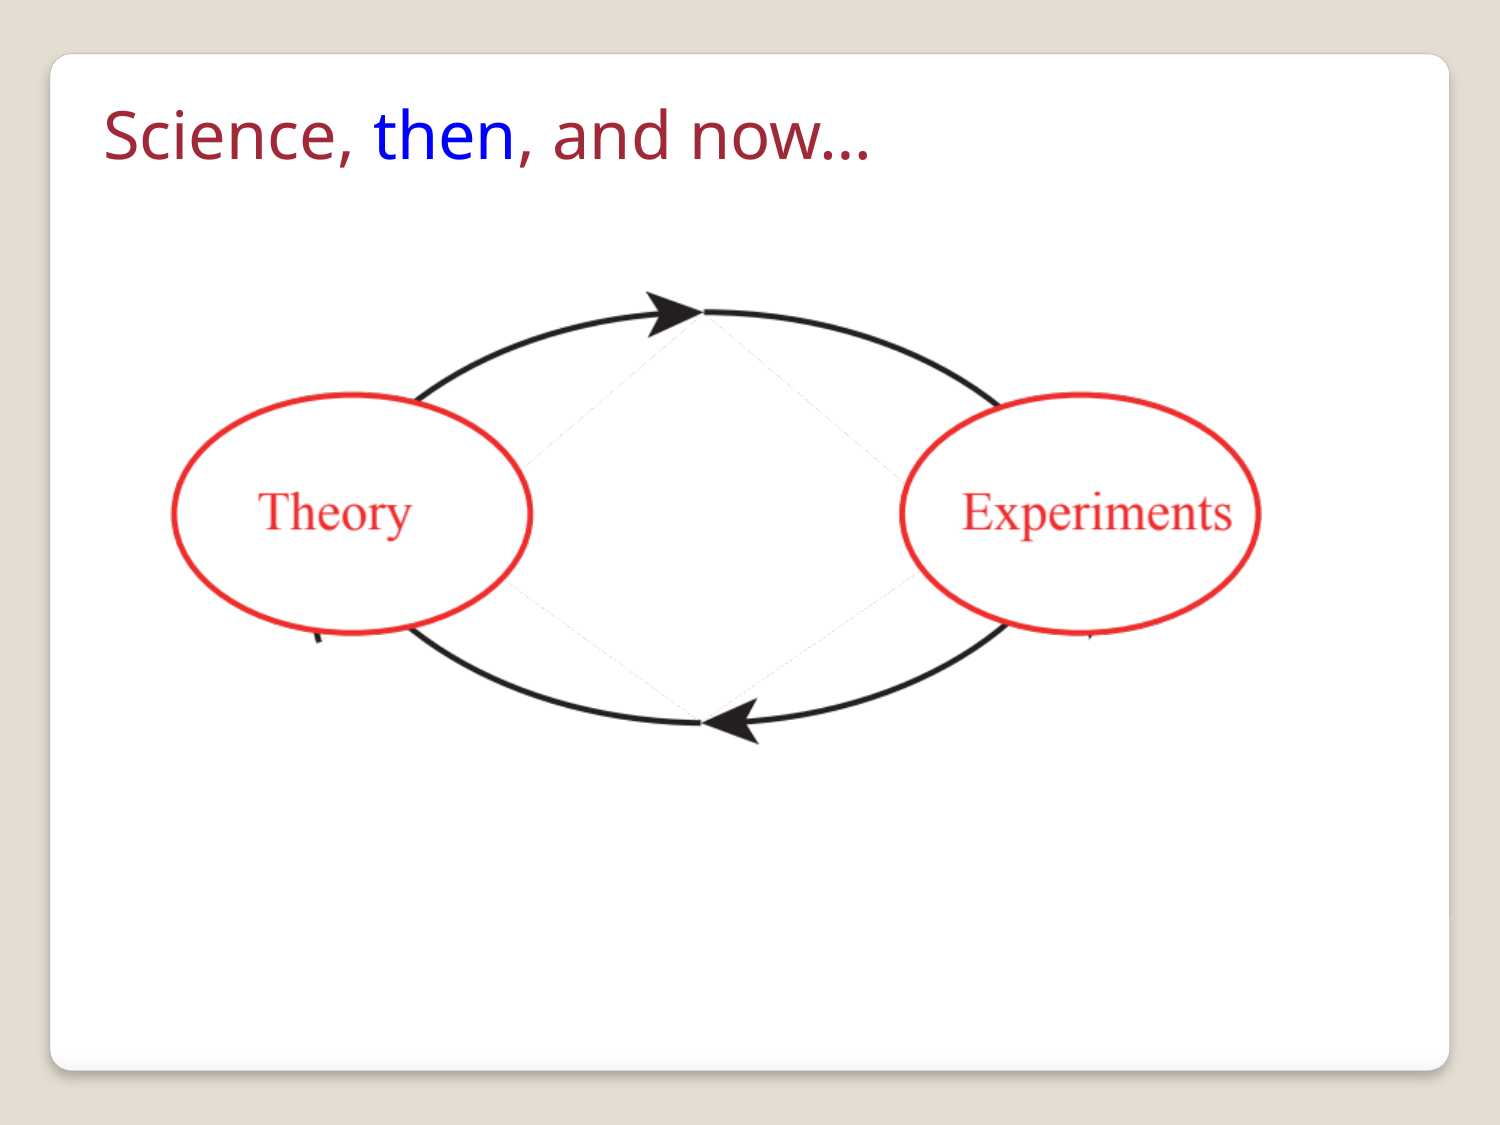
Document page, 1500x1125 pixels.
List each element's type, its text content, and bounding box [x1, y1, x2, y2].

text_box Science, then, and now… [88, 85, 888, 180]
picture [162, 233, 1337, 822]
